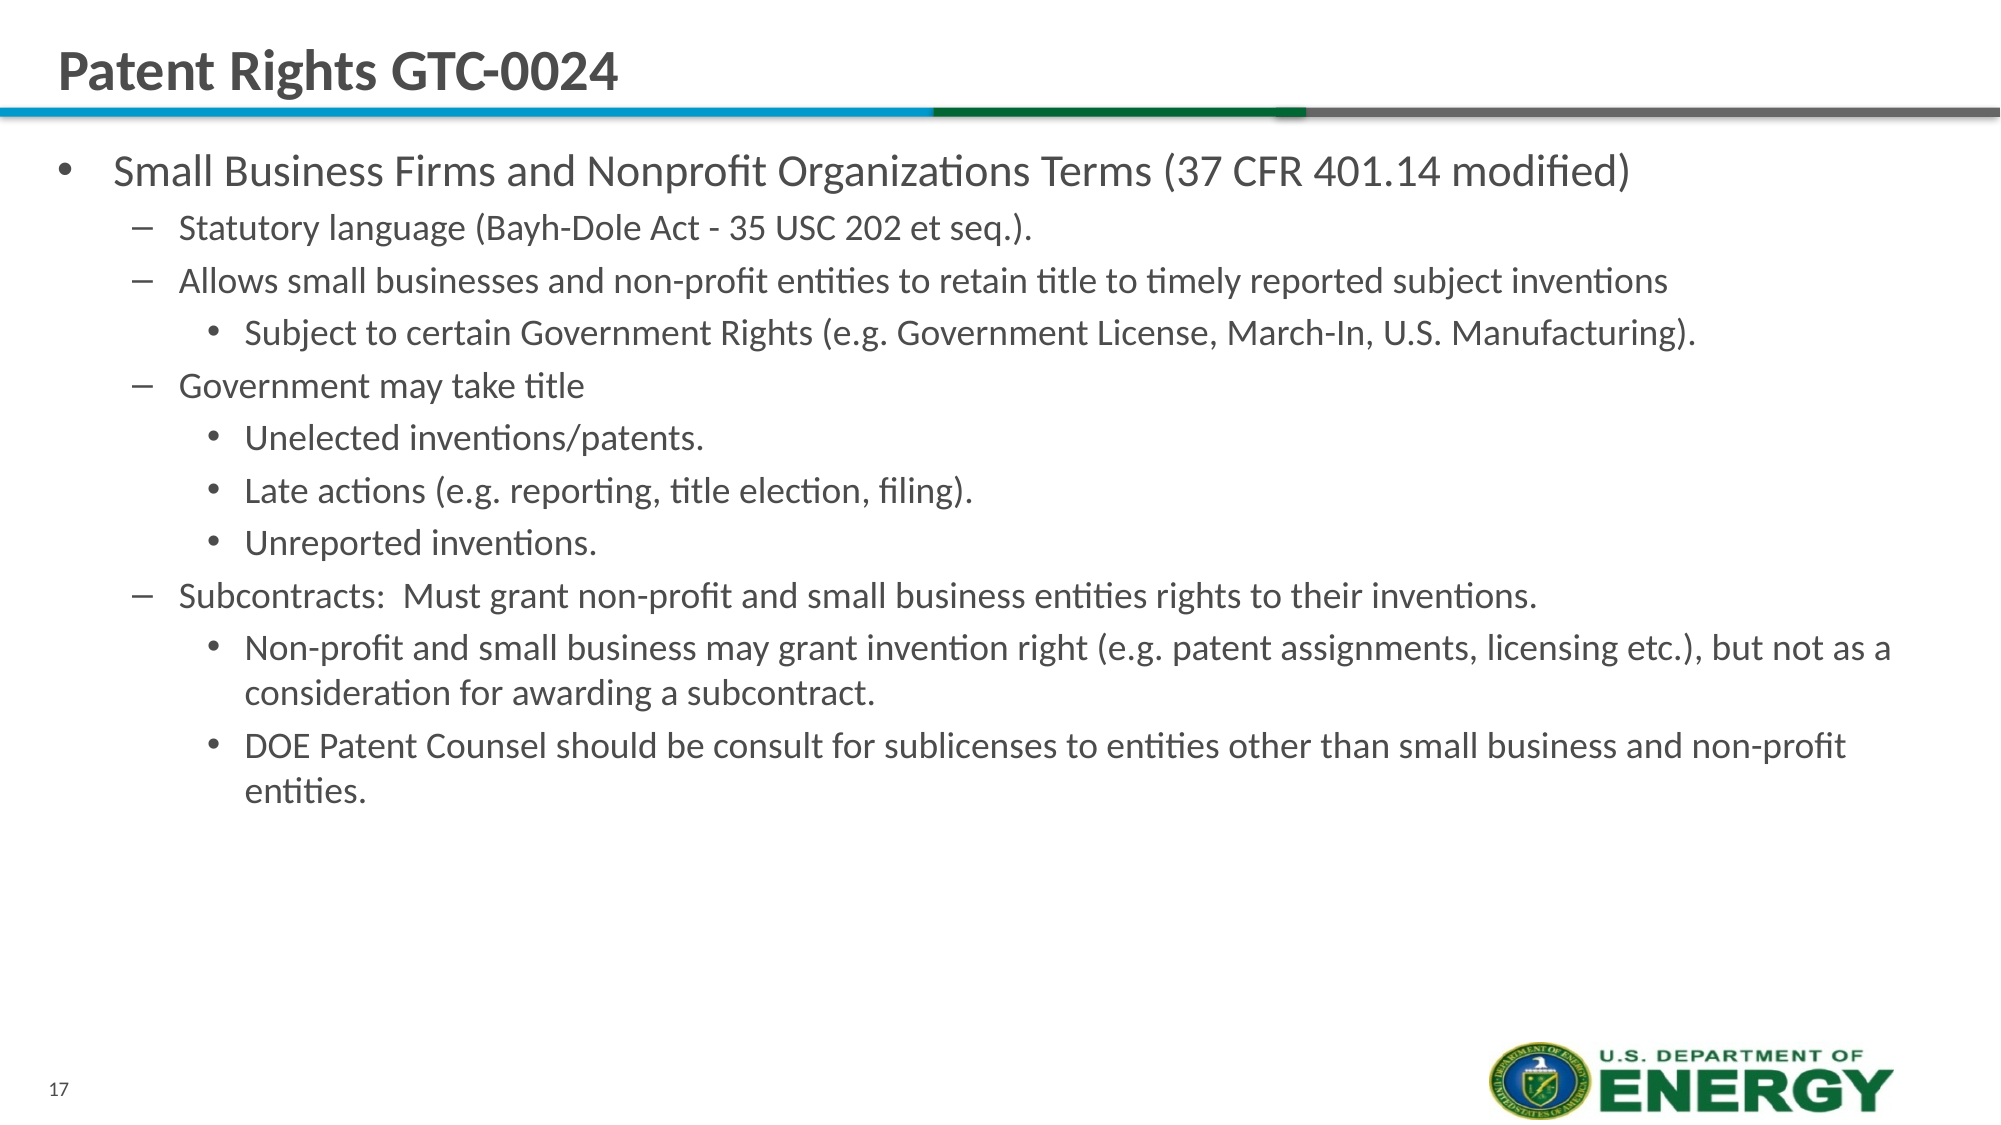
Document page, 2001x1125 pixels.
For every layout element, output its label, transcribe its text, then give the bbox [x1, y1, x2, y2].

title Patent Rights GTC-0024 [43, 0, 1952, 133]
list Small Business Firms and Nonprofit Organizations Terms (37 CFR 401.14 modified) Statutory language (Bayh-Dole Act - 35 USC 202 et seq.). Allows small businesses and non-profit entities to retain title to timely reported subject inventions Subject to certain Government Rights (e.g. Government License, March-In, U.S. Manufacturing). Government may take title Unelected inventions/patents. Late actions (e.g. reporting, title election, filing). Unreported inventions. Subcontracts: Must grant non-profit and small business entities rights to their inventions. Non-profit and small business may grant invention right (e.g. patent assignments, licensing etc.), but not as a consideration for awarding a subcontract. DOE Patent Counsel should be consult for sublicenses to entities other than small business and non-profit entities. [41, 133, 1952, 1041]
picture [1489, 1042, 1894, 1120]
